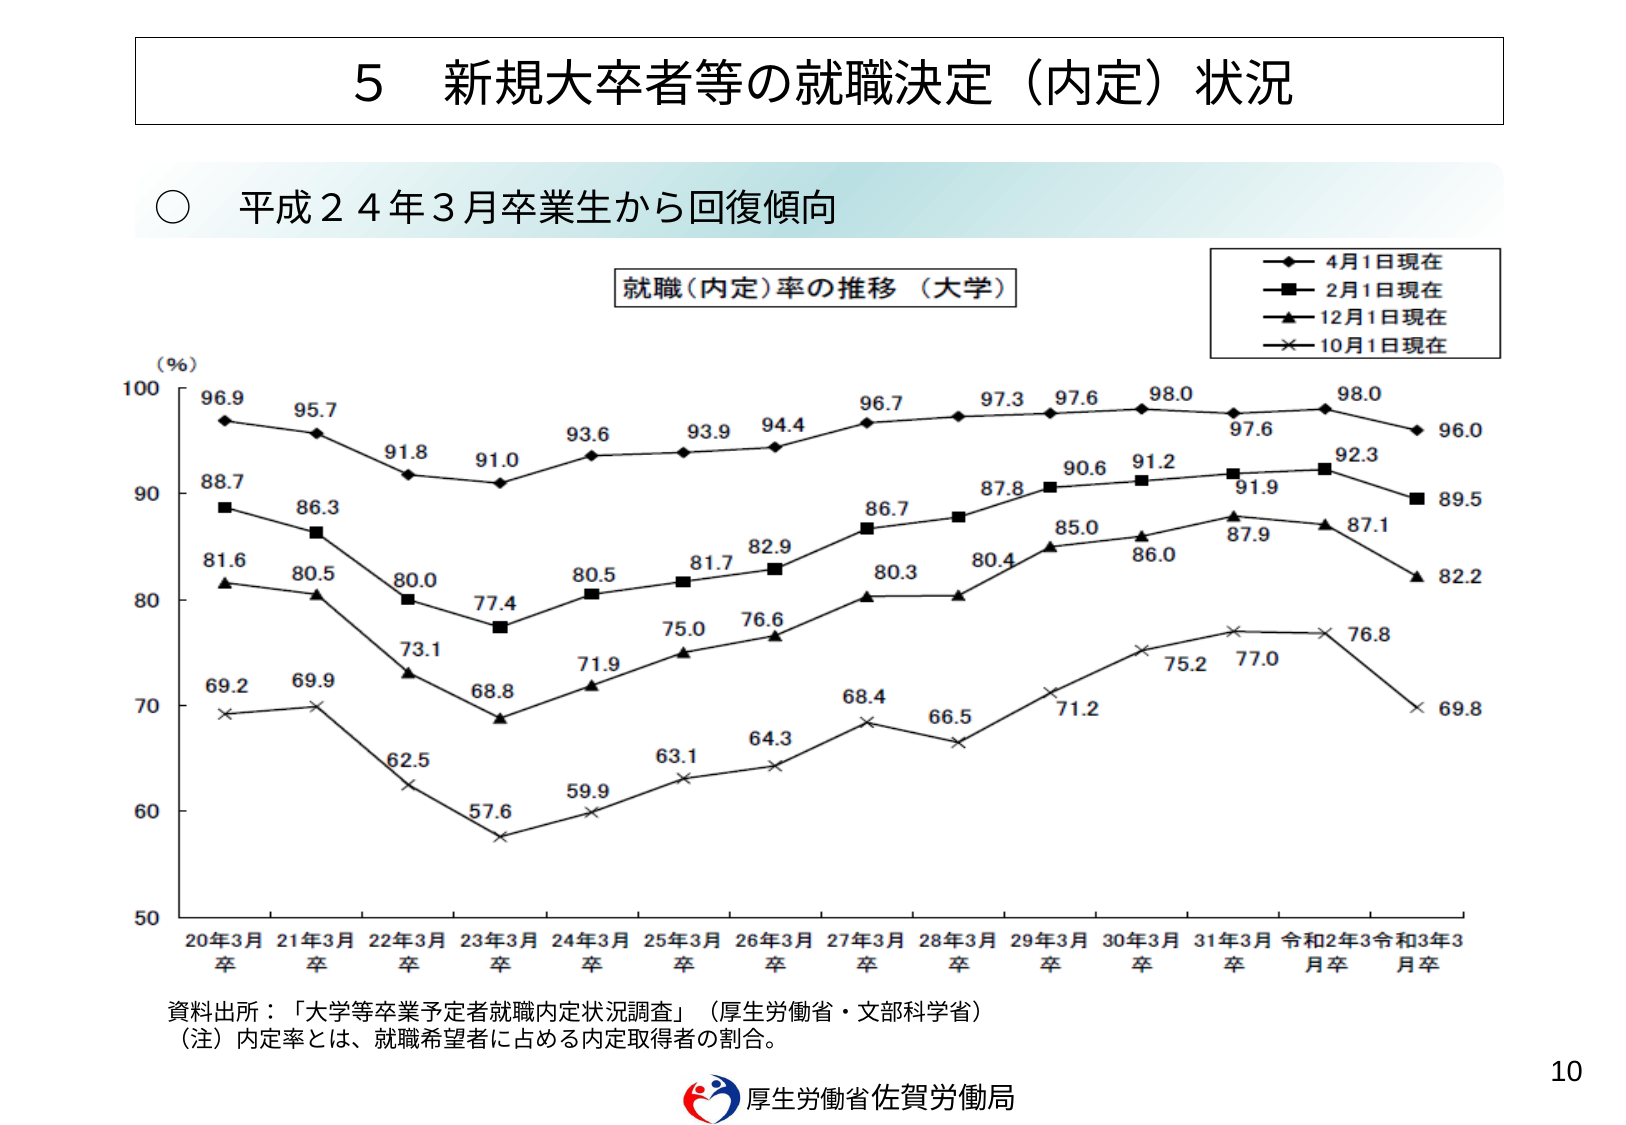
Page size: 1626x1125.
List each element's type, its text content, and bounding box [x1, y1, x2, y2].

picture [94, 237, 1514, 991]
slide_number 10 [1218, 1044, 1598, 1123]
text_box ○ 平成２４年３月卒業生から回復傾向 [135, 162, 1504, 236]
title ５ 新規大卒者等の就職決定（内定）状況 [135, 37, 1504, 125]
text_box 資料出所：「大学等卒業予定者就職内定状況調査」（厚生労働省・文部科学省） （注）内定率とは、就職希望者に占める内定取得者の割合。 [153, 999, 1310, 1073]
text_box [676, 1072, 1097, 1125]
